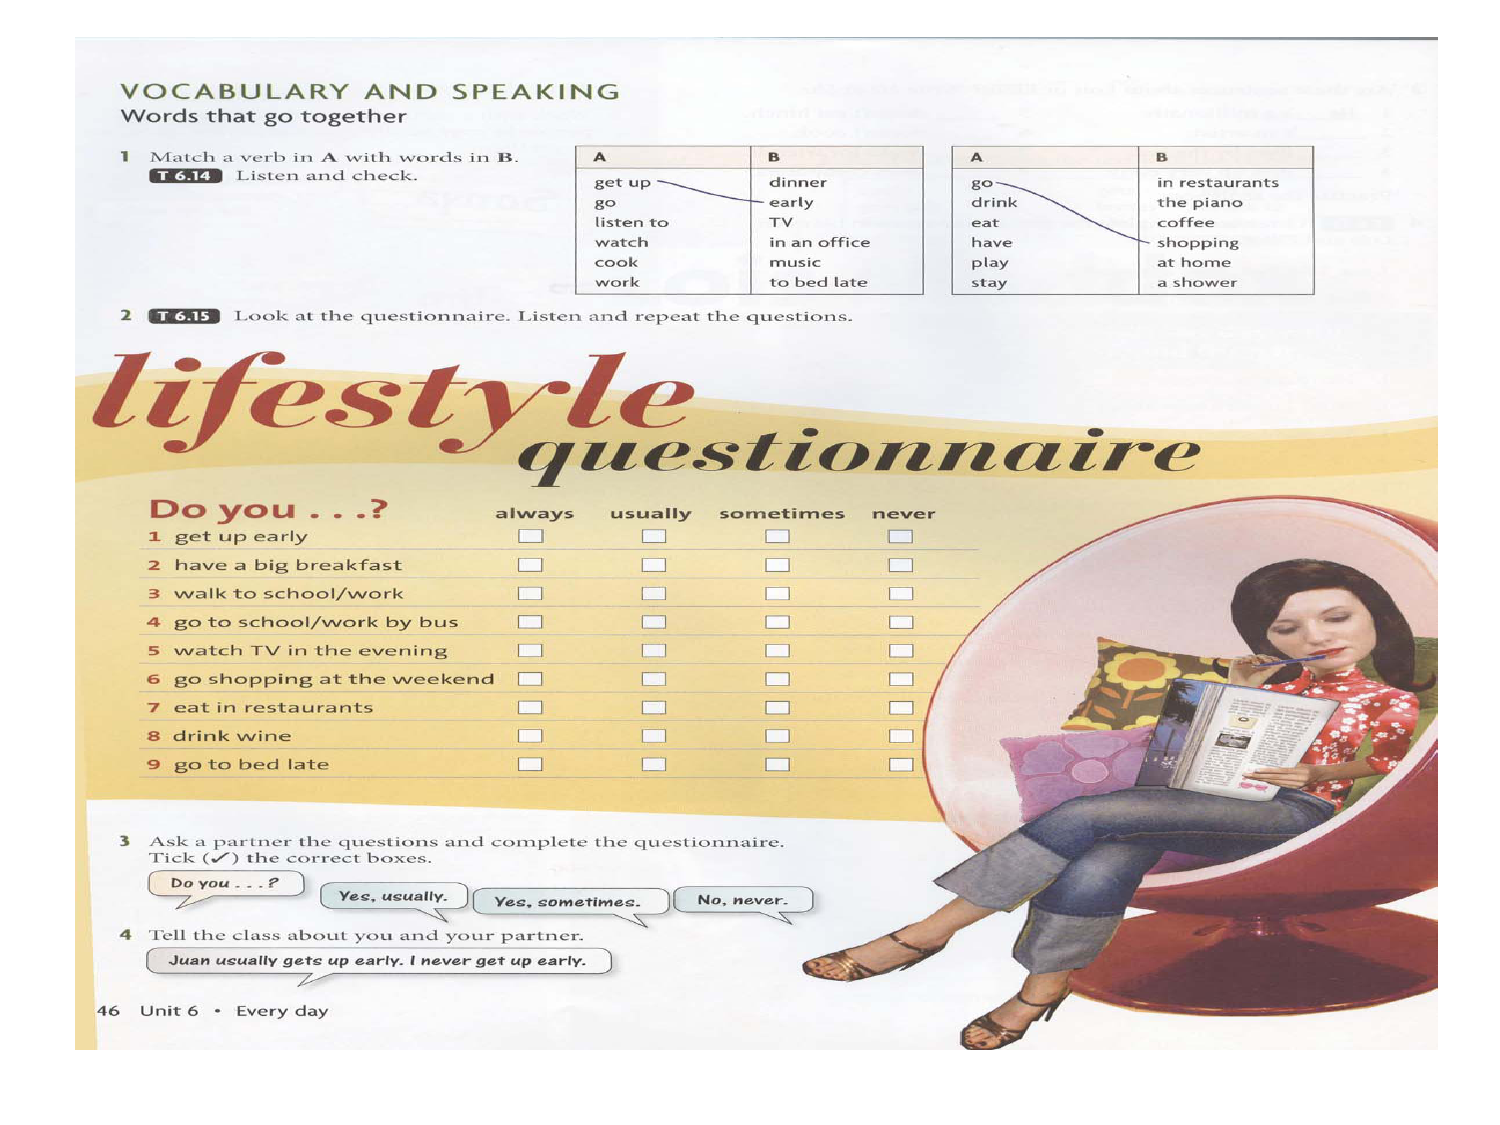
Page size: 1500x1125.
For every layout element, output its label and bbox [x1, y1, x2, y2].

list [74, 37, 1438, 1051]
